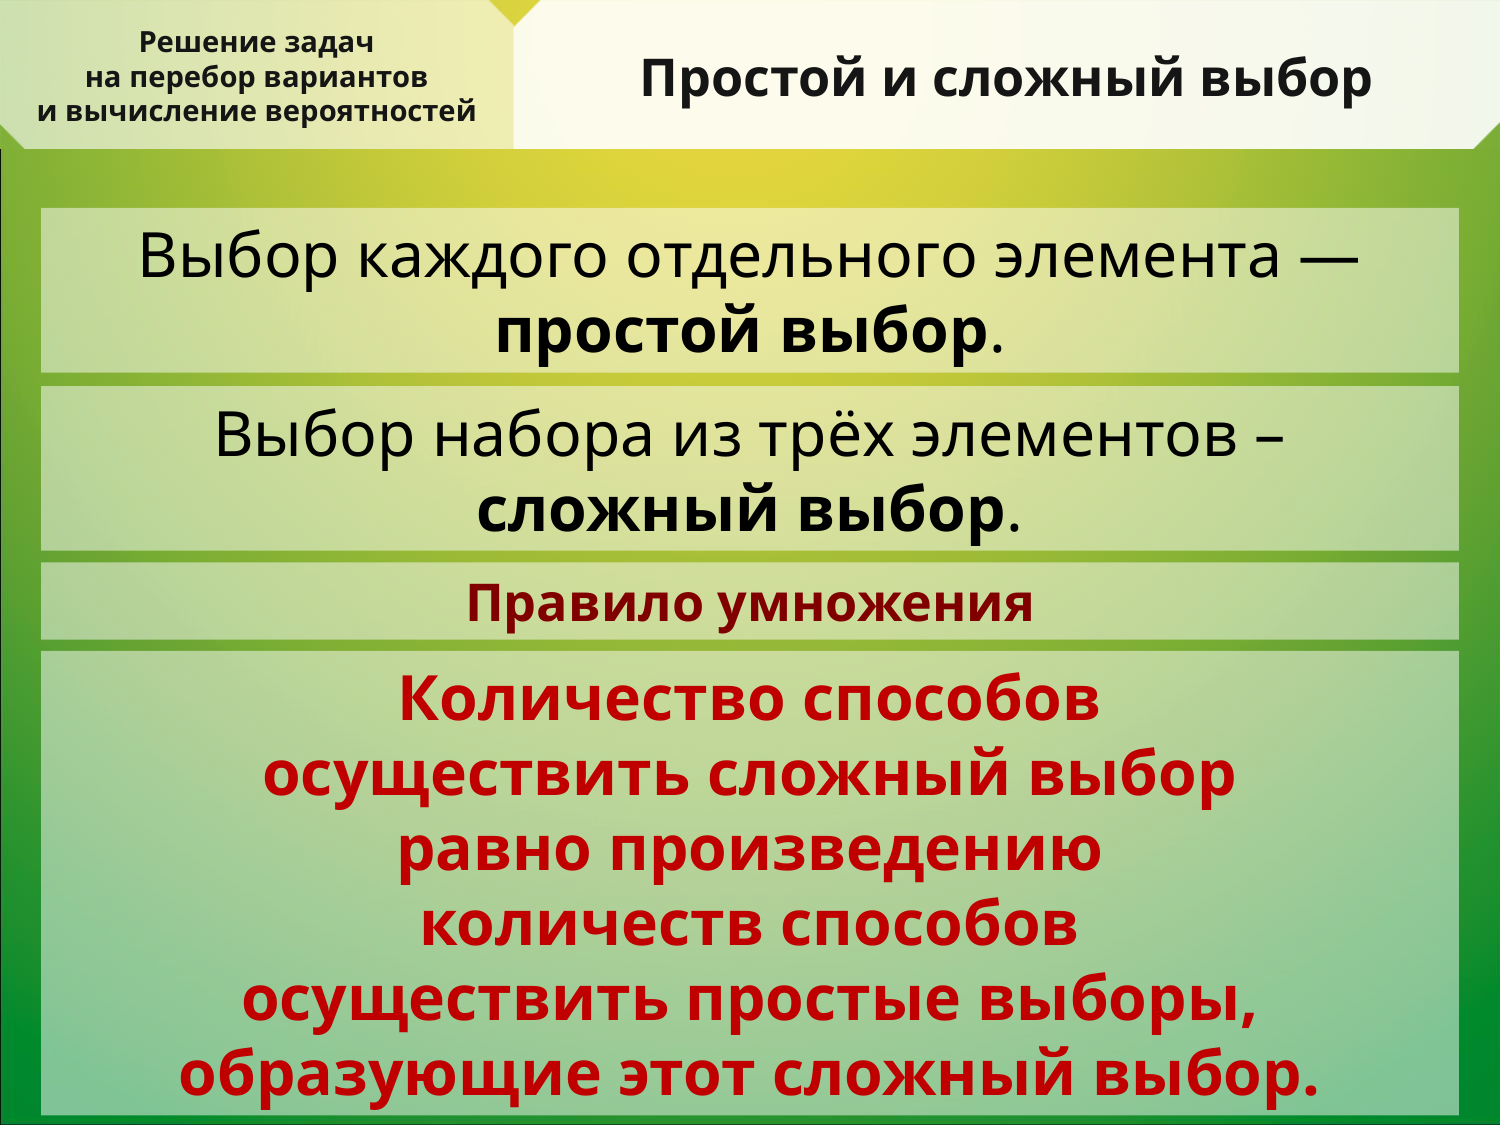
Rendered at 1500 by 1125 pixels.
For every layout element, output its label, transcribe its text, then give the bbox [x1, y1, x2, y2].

text_box Выбор набора из трёх элементов – сложный выбор. [41, 386, 1459, 551]
text_box Количество способов осуществить сложный выбор равно произведению количеств способов осуществить простые выборы, образующие этот сложный выбор. [41, 650, 1459, 1116]
text_box Правило умножения [41, 562, 1459, 640]
text_box Выбор каждого отдельного элемента — простой выбор. [41, 207, 1459, 373]
picture [0, 0, 1500, 1125]
